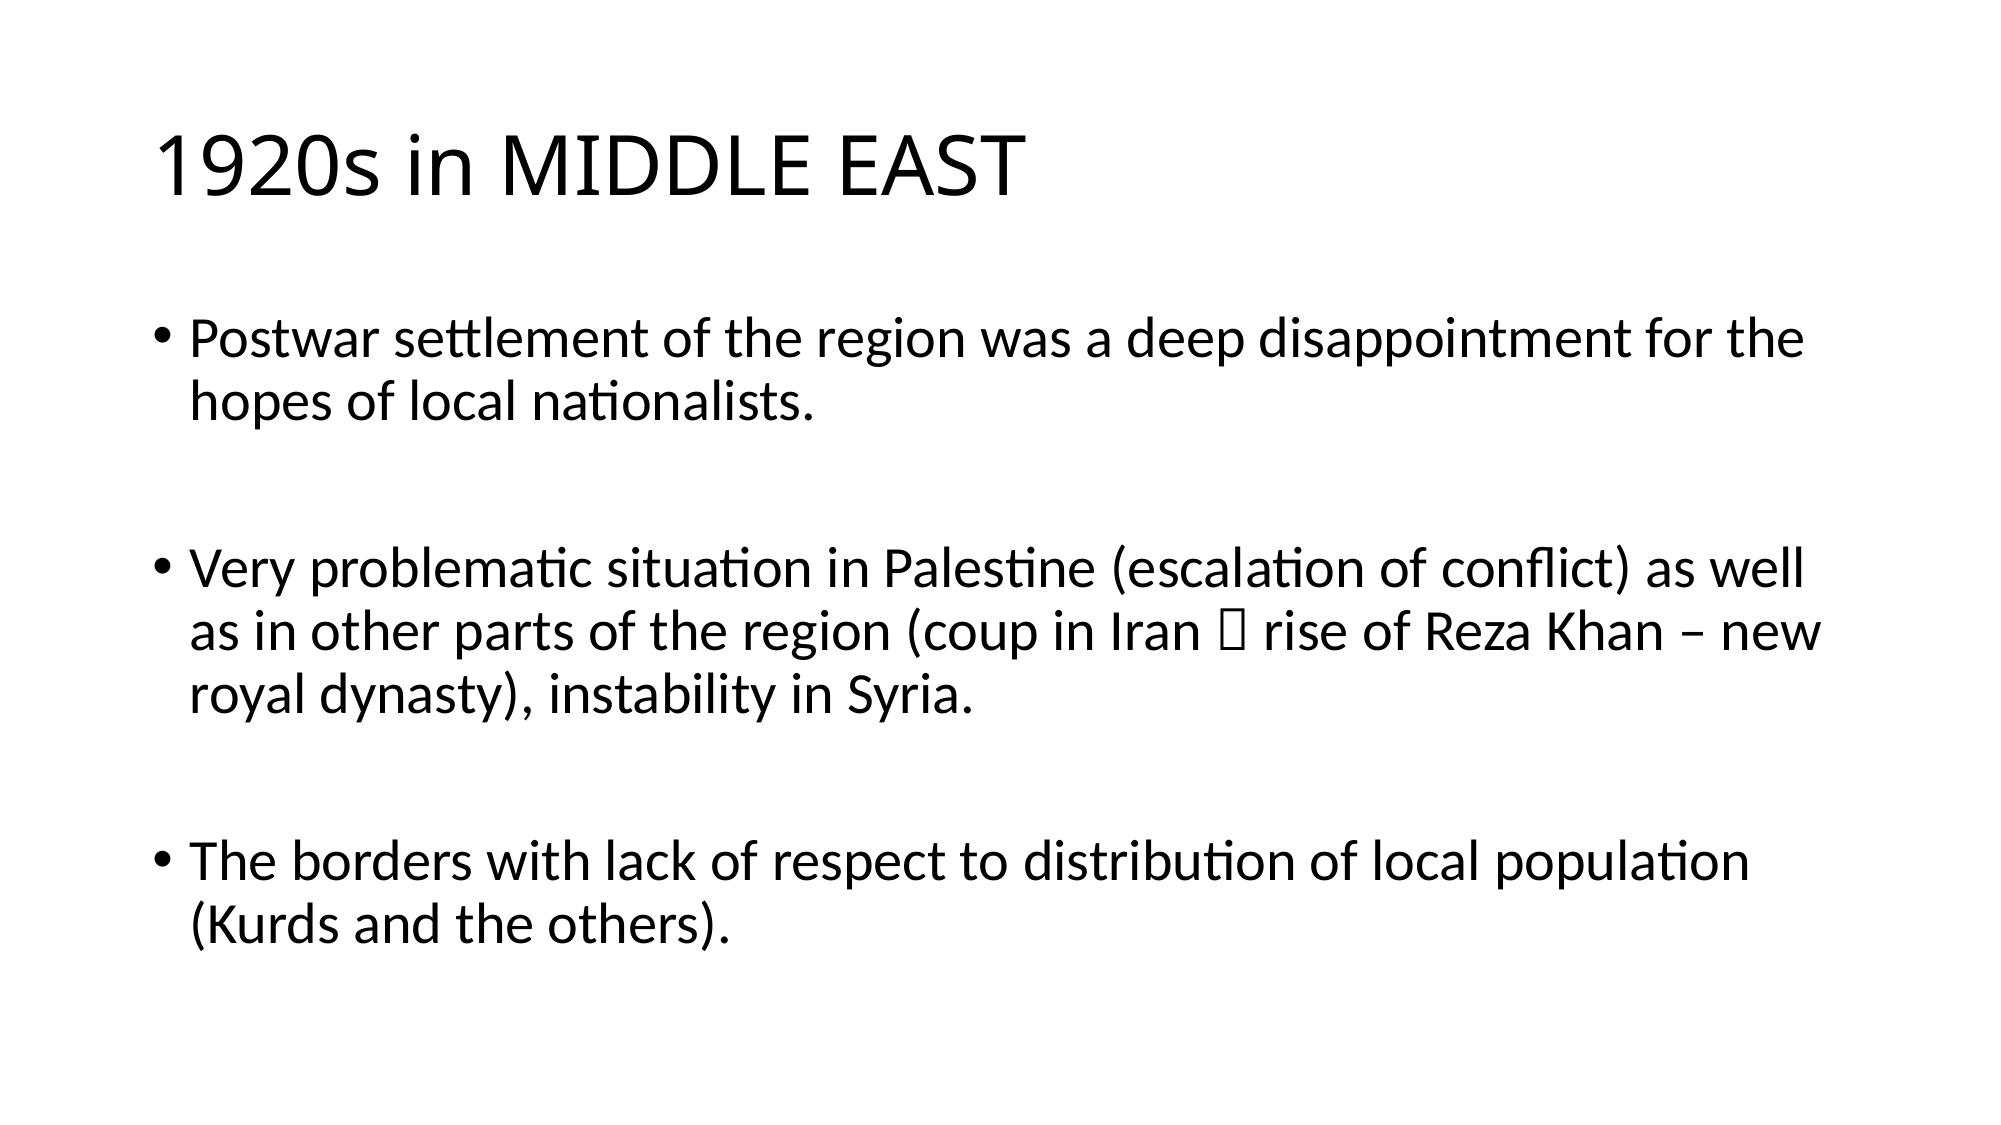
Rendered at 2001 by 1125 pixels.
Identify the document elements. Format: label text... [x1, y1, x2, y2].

list Postwar settlement of the region was a deep disappointment for the hopes of local nationalists. Very problematic situation in Palestine (escalation of conflict) as well as in other parts of the region (coup in Iran  rise of Reza Khan – new royal dynasty), instability in Syria. The borders with lack of respect to distribution of local population (Kurds and the others). [137, 299, 1863, 1014]
title 1920s in MIDDLE EAST [137, 59, 1863, 278]
